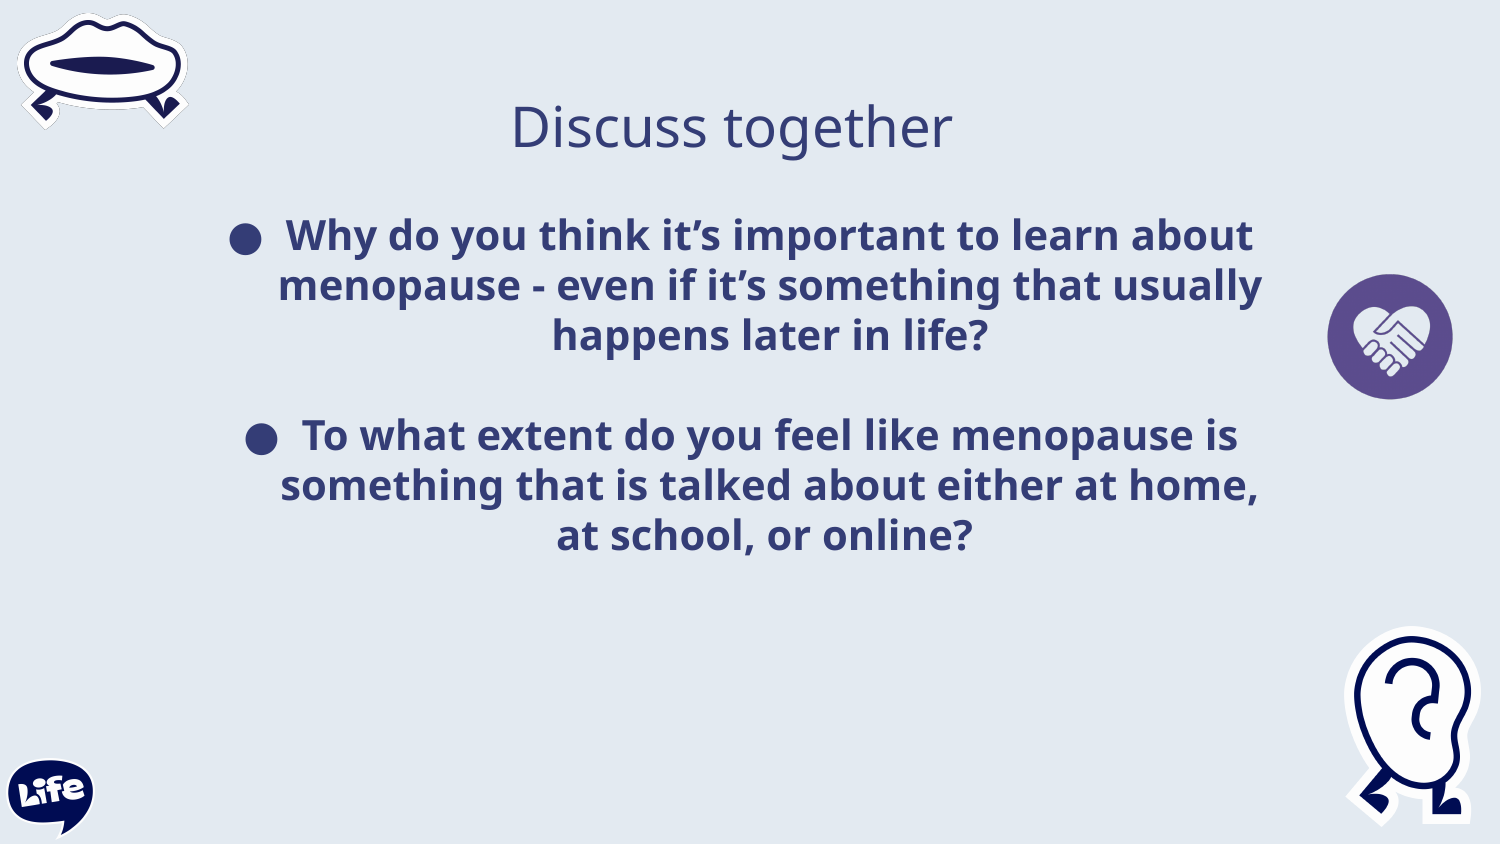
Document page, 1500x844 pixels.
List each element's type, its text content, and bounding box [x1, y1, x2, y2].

title Discuss together Why do you think it’s important to learn about menopause - even if it’s something that usually happens later in life? To what extent do you feel like menopause is something that is talked about either at home, at school, or online? [177, 222, 1289, 675]
picture [6, 758, 95, 840]
picture [1344, 626, 1481, 827]
picture [17, 13, 189, 130]
picture [1305, 254, 1473, 423]
